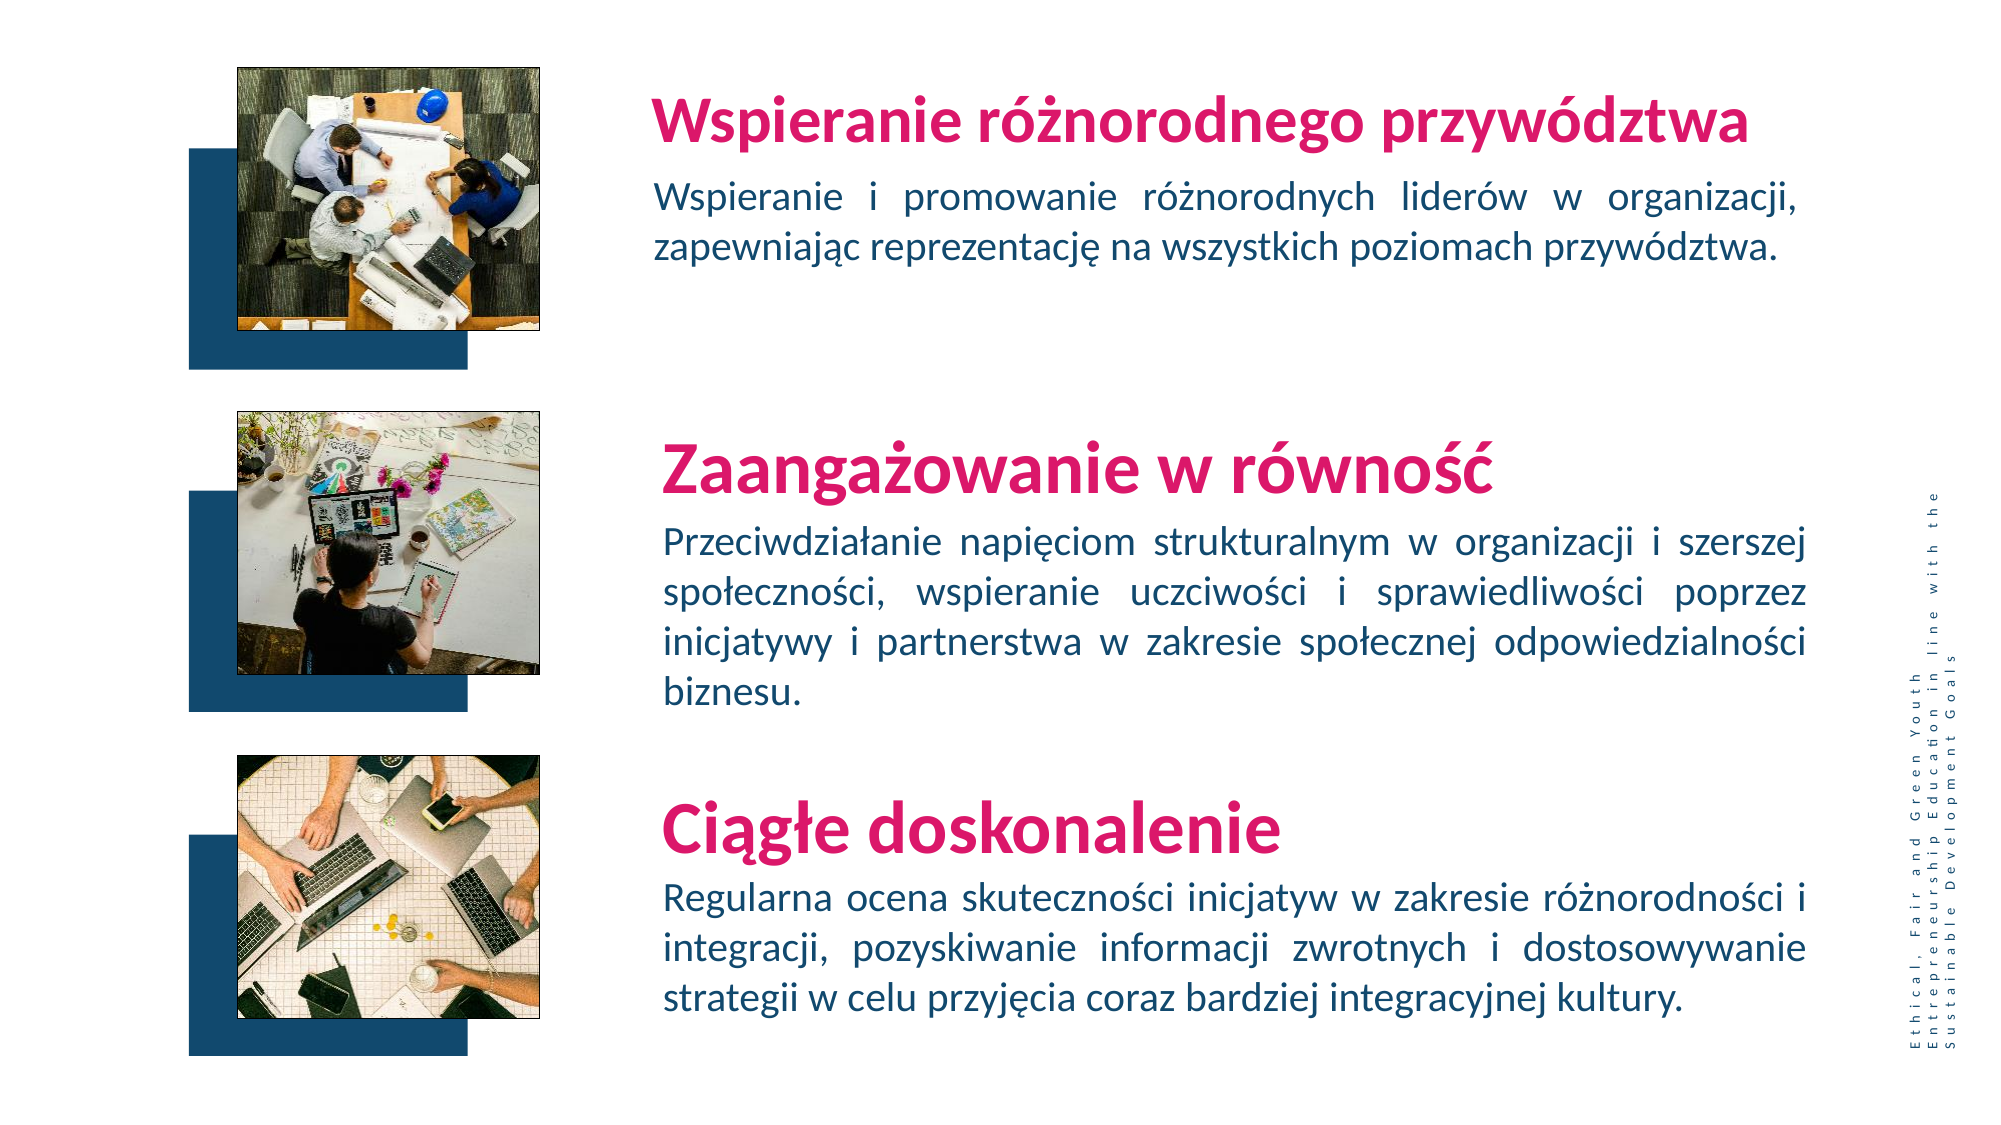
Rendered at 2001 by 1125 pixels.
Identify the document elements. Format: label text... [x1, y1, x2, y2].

picture [237, 66, 540, 331]
list Zaangażowanie w równość [647, 411, 1896, 531]
list Regularna ocena skuteczności inicjatyw w zakresie różnorodności i integracji, pozyskiwanie informacji zwrotnych i dostosowywanie strategii w celu przyjęcia coraz bardziej integracyjnej kultury. [647, 862, 1823, 1018]
list Wspieranie i promowanie różnorodnych liderów w organizacji, zapewniając reprezentację na wszystkich poziomach przywództwa. [638, 161, 1813, 317]
picture [237, 755, 540, 1019]
list Przeciwdziałanie napięciom strukturalnym w organizacji i szerszej społeczności, wspieranie uczciwości i sprawiedliwości poprzez inicjatywy i partnerstwa w zakresie społecznej odpowiedzialności biznesu. [647, 506, 1823, 662]
list Wspieranie różnorodnego przywództwa [636, 68, 1811, 189]
list Ciągłe doskonalenie [647, 771, 1823, 862]
picture [237, 411, 540, 675]
